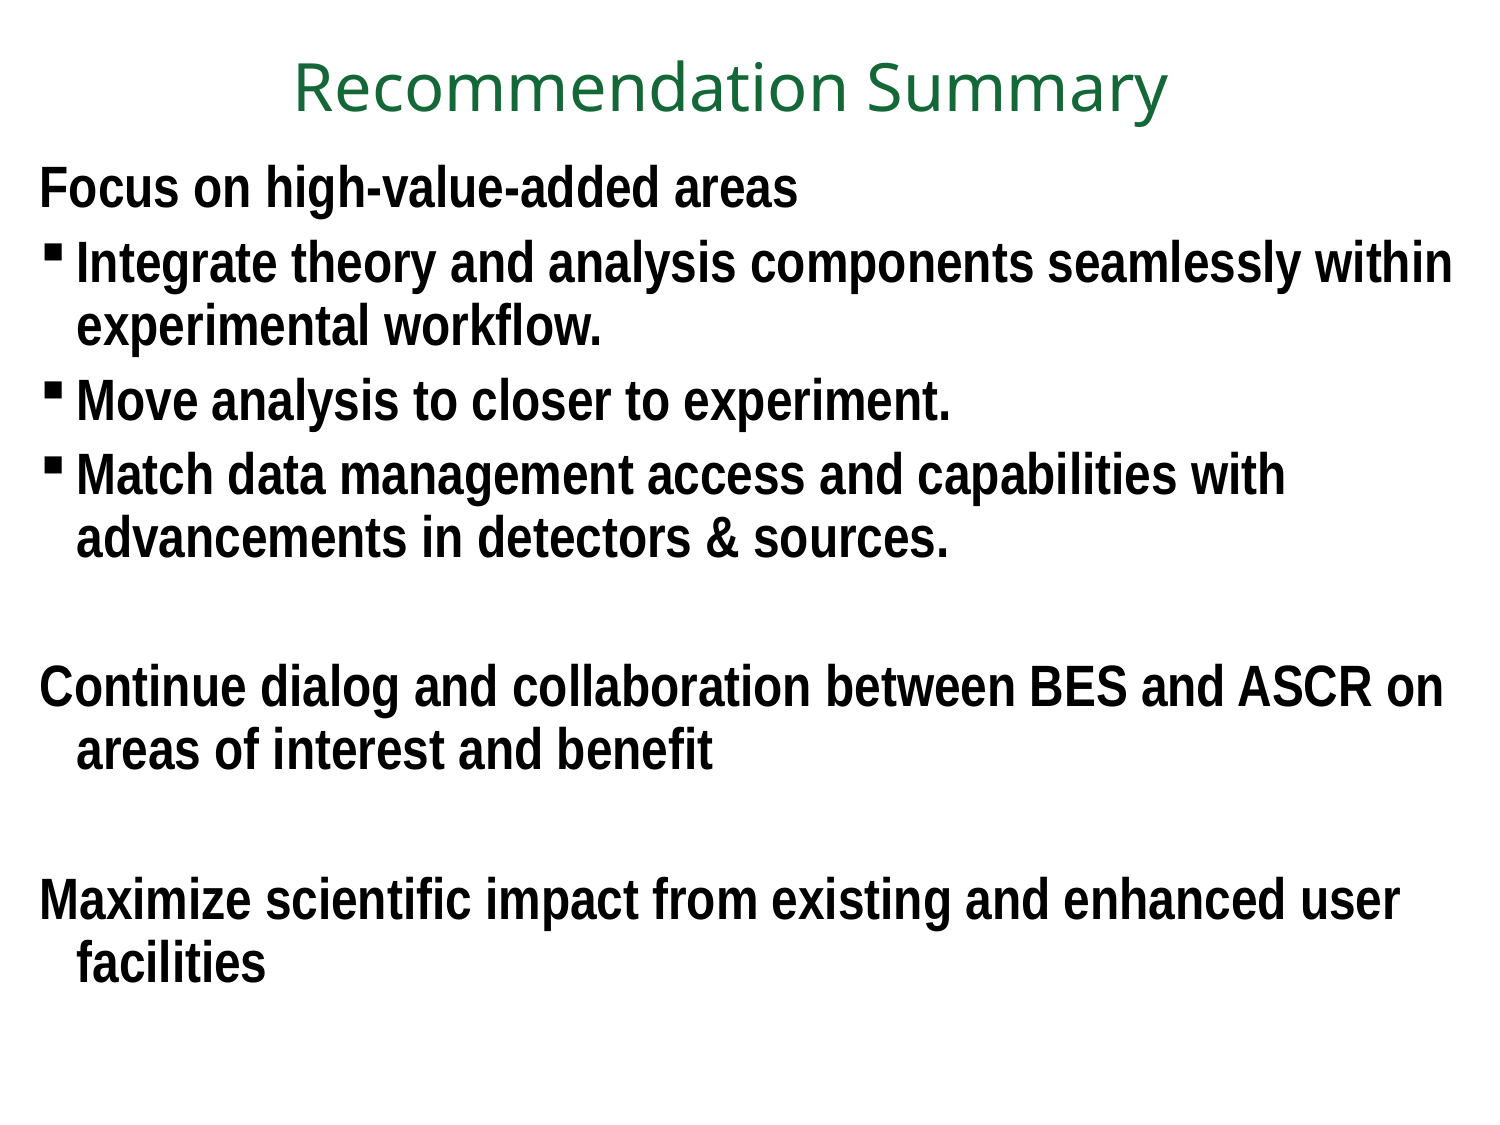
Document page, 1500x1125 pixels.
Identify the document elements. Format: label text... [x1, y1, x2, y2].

text_box Focus on high-value-added areas Integrate theory and analysis components seamlessly within experimental workflow. Move analysis to closer to experiment. Match data management access and capabilities with advancements in detectors & sources. Continue dialog and collaboration between BES and ASCR on areas of interest and benefit Maximize scientific impact from existing and enhanced user facilities [24, 149, 1475, 925]
title Recommendation Summary [137, 24, 1326, 144]
